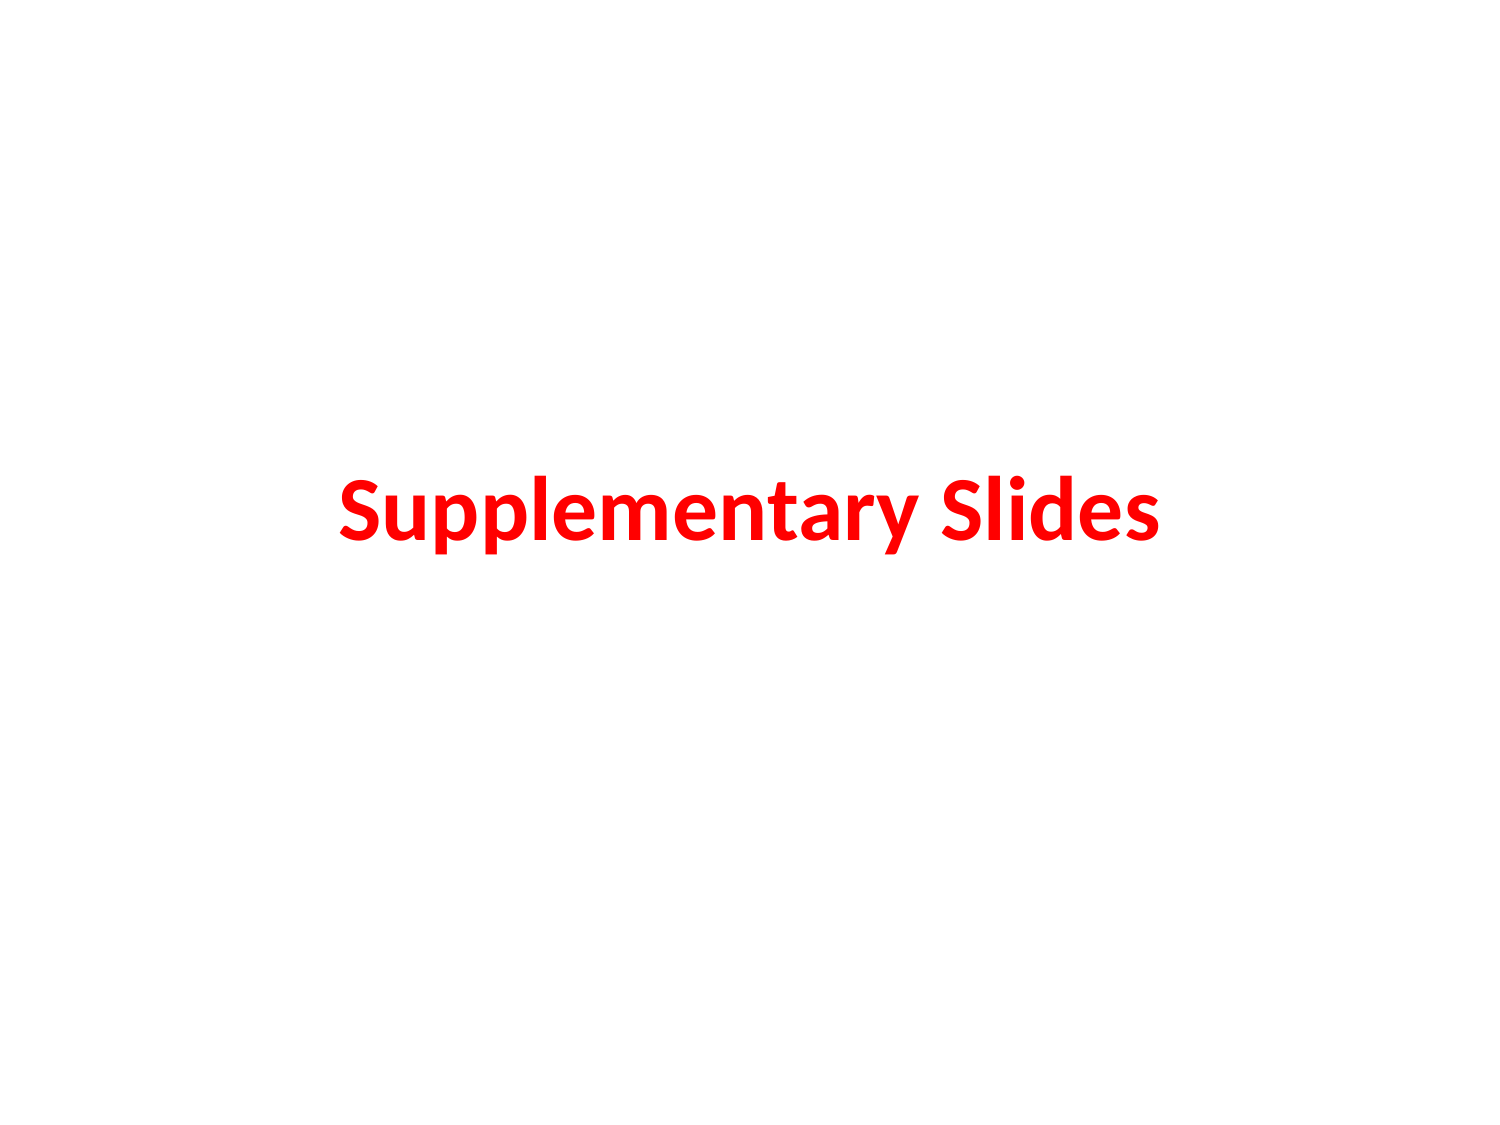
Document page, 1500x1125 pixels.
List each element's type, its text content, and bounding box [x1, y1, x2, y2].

text_box Supplementary Slides [0, 441, 1500, 567]
